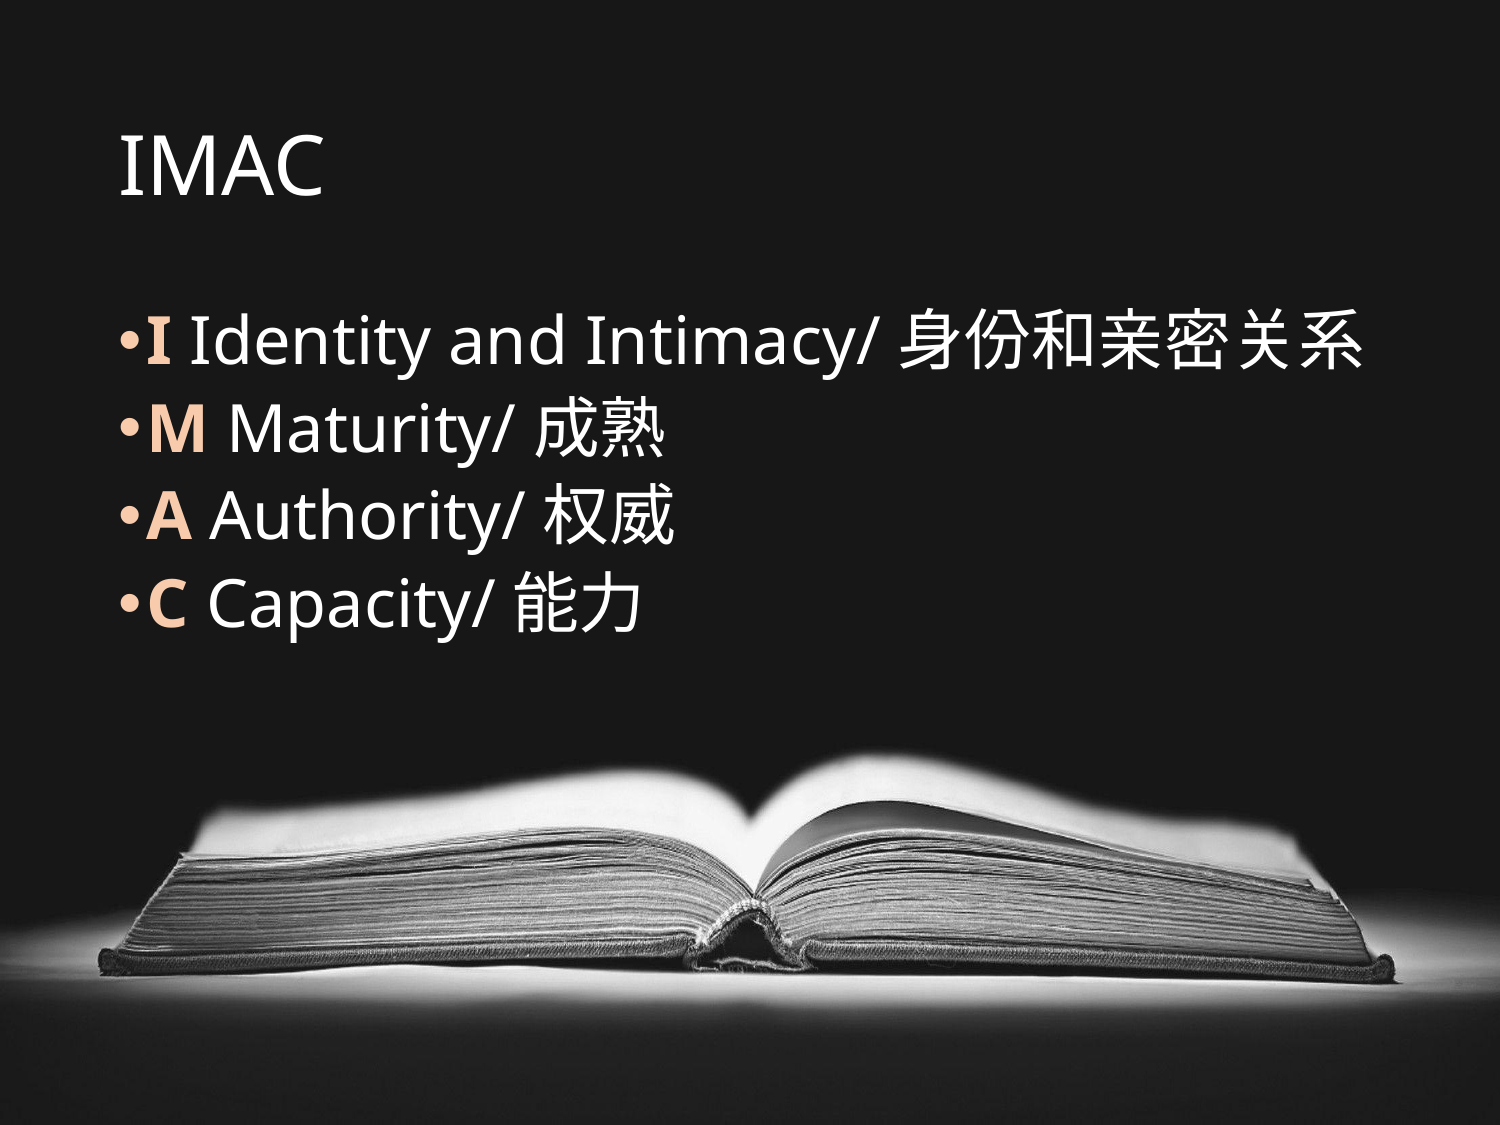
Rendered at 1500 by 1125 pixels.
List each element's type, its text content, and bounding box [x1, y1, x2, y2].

title IMAC [103, 59, 1397, 278]
list I Identity and Intimacy/身份和亲密关系 M Maturity/成熟 A Authority/权威 C Capacity/能力 [103, 299, 1397, 759]
picture [0, 0, 1500, 1125]
